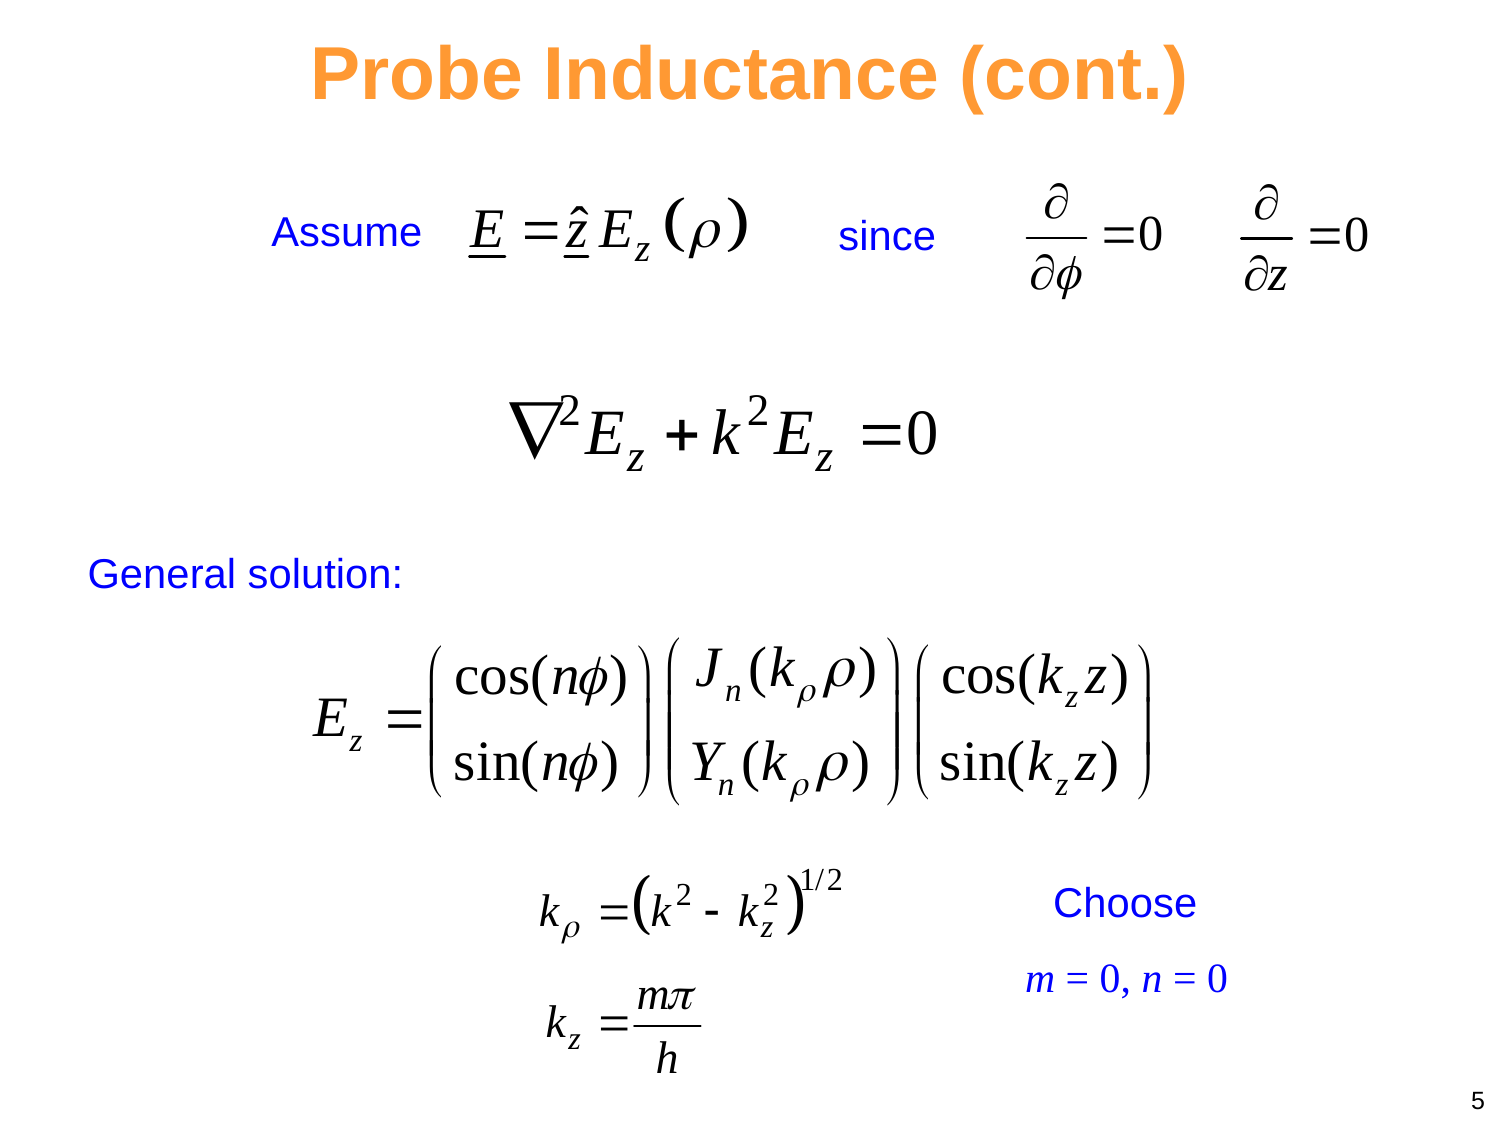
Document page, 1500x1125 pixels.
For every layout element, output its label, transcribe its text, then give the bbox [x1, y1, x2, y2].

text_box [532, 855, 850, 1085]
text_box General solution: [87, 546, 404, 597]
text_box Choose [1053, 876, 1198, 926]
text_box Assume [271, 205, 431, 256]
slide_number 5 [1149, 1046, 1500, 1125]
text_box m = 0, n = 0 [1010, 943, 1243, 1009]
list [302, 626, 1166, 818]
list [459, 186, 754, 281]
title Probe Inductance (cont.) [74, 23, 1426, 116]
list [1017, 169, 1170, 310]
text_box since [838, 208, 937, 259]
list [501, 378, 950, 487]
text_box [1232, 170, 1376, 302]
